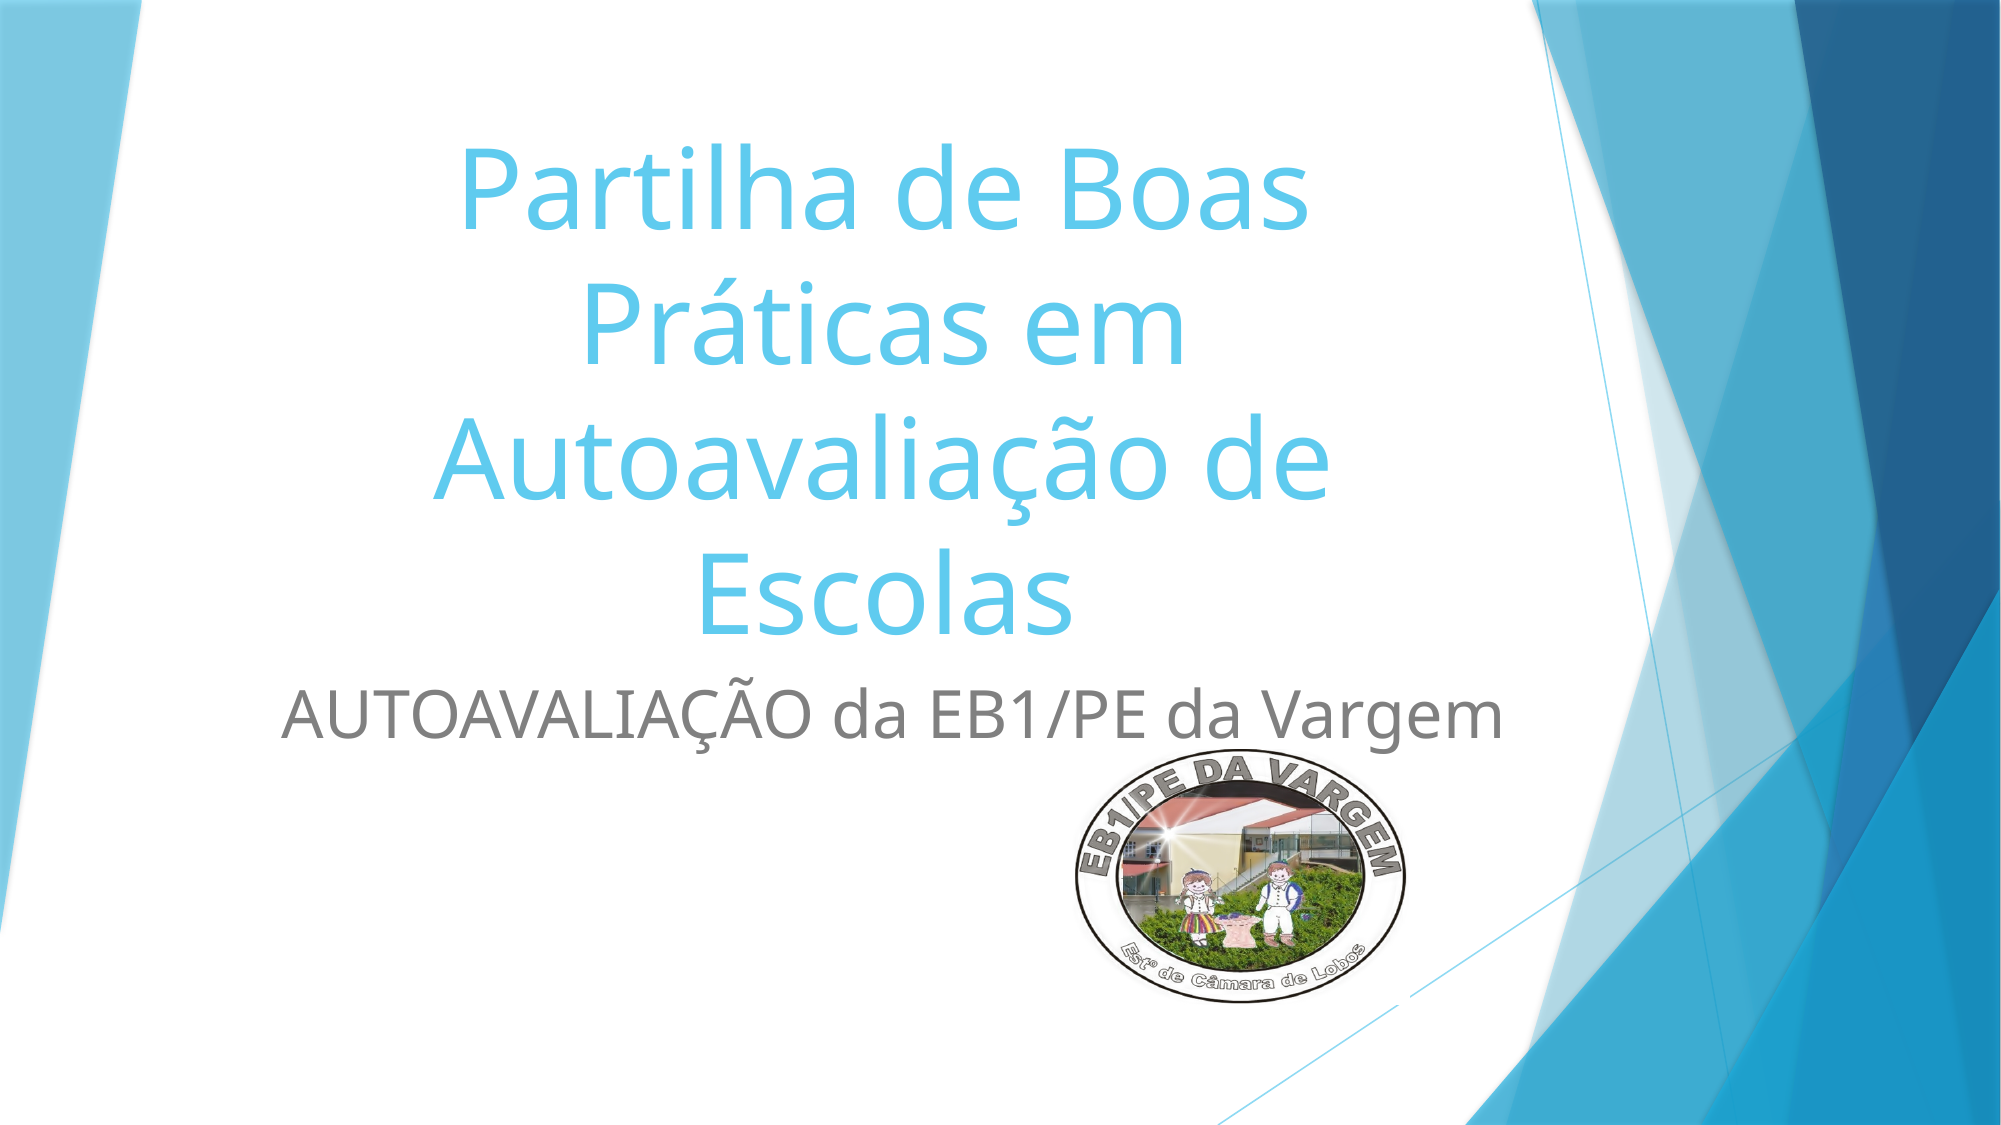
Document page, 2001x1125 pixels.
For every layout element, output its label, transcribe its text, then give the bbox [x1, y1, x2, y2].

subtitle AUTOAVALIAÇÃO da EB1/PE da Vargem [247, 664, 1522, 845]
title Partilha de Boas Práticas em Autoavaliação de Escolas [247, 394, 1522, 664]
picture [1069, 749, 1410, 1006]
